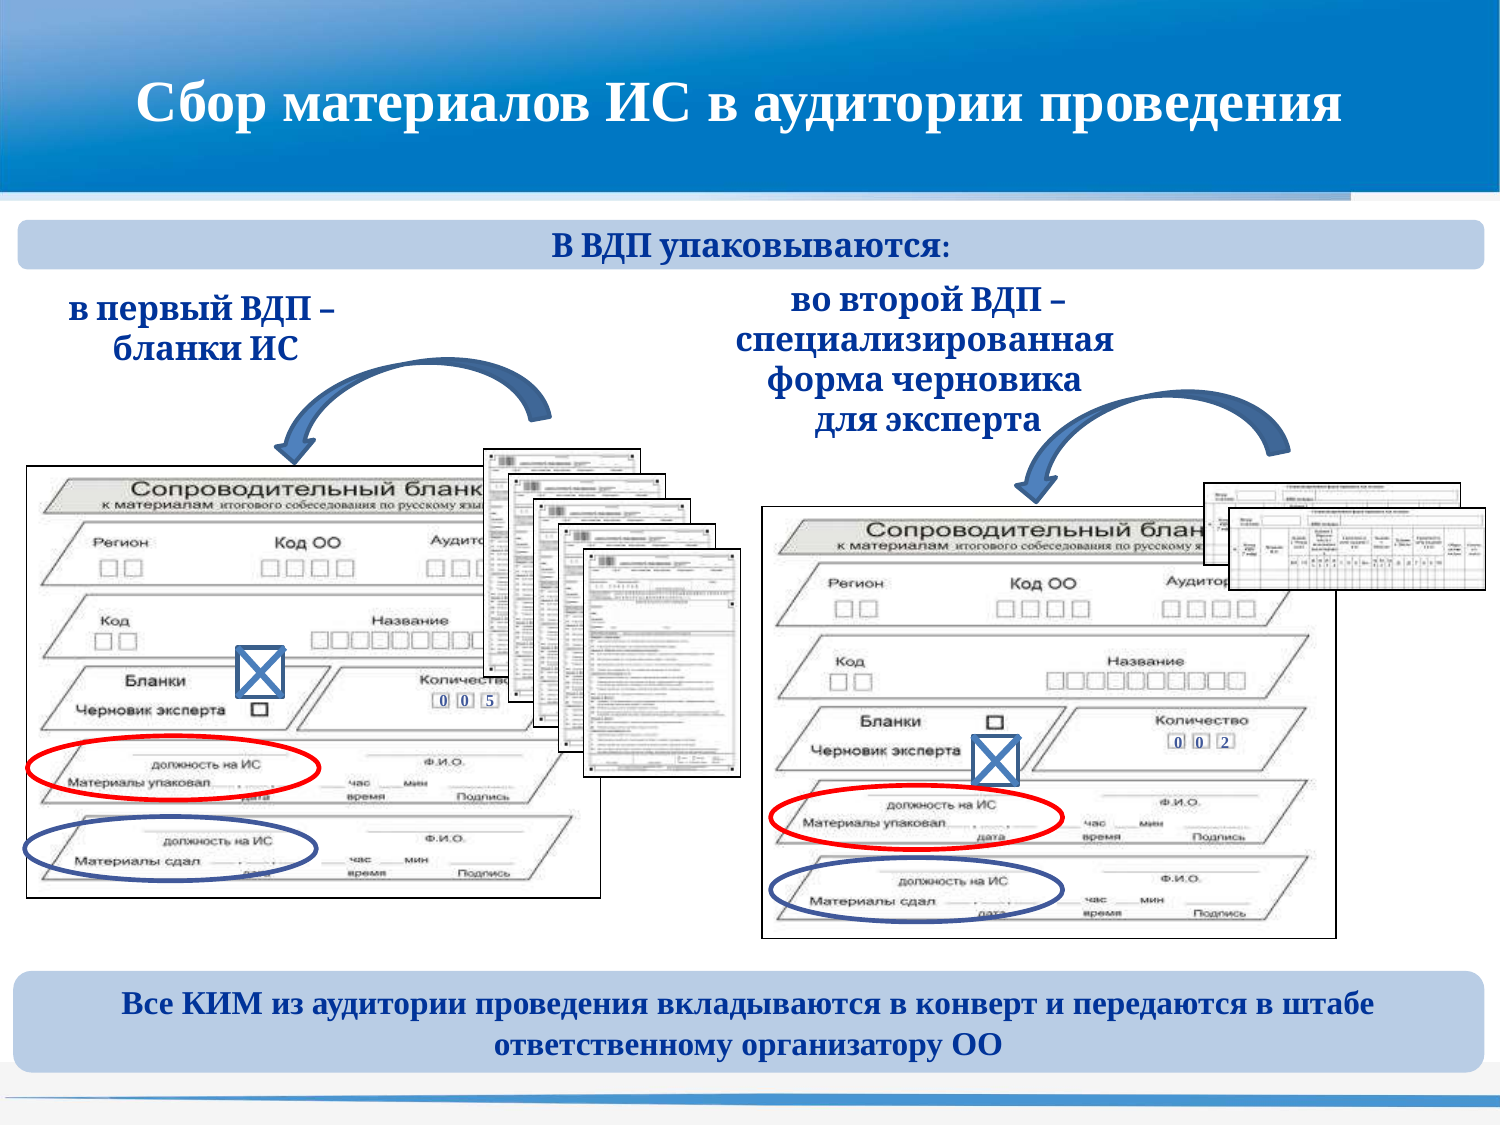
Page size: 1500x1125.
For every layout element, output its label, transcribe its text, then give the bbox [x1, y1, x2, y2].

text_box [237, 647, 286, 698]
picture [0, 0, 1500, 201]
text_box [972, 735, 1021, 786]
text_box во второй ВДП – специализированная форма черновика для эксперта [682, 270, 1175, 447]
picture [0, 1062, 1500, 1125]
text_box В ВДП упаковываются: [17, 219, 1485, 270]
text_box Все КИМ из аудитории проведения вкладываются в конверт и передаются в штабе ответственному организатору ОО [13, 970, 1485, 1061]
picture [27, 449, 740, 898]
text_box в первый ВДП – бланки ИС [18, 265, 394, 403]
text_box [273, 357, 552, 465]
picture [762, 483, 1485, 938]
text_box [1013, 389, 1291, 505]
